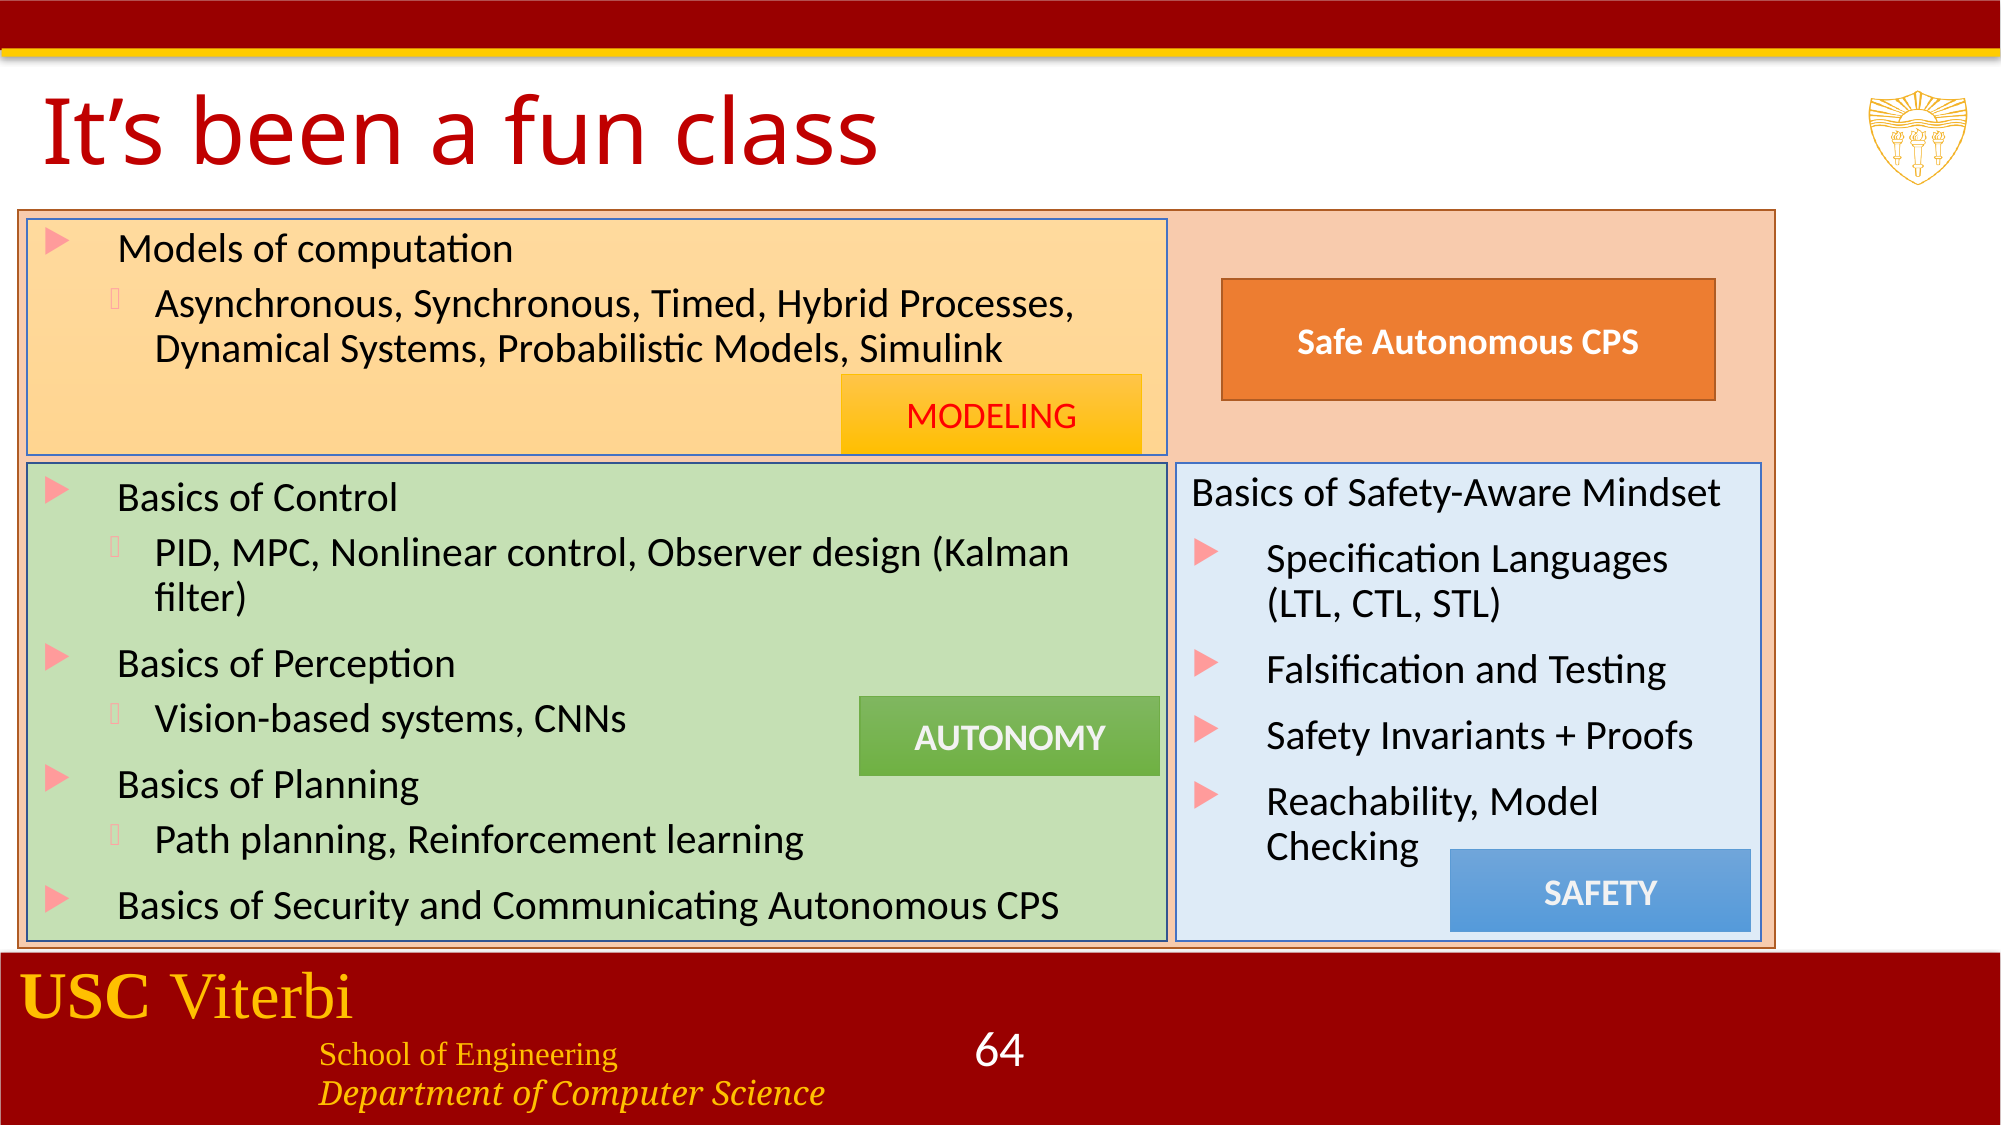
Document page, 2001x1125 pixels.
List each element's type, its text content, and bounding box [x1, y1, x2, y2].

text_box MODELING [841, 374, 1142, 454]
text_box Safe Autonomous CPS [1221, 278, 1716, 401]
slide_number 64 [774, 1016, 1225, 1077]
list Models of computation Asynchronous, Synchronous, Timed, Hybrid Processes, Dynamical Systems, Probabilistic Models, Simulink [27, 218, 1167, 455]
title It’s been a fun class [27, 70, 1819, 199]
text_box AUTONOMY [859, 696, 1160, 776]
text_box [1176, 462, 1761, 941]
text_box Basics of Control PID, MPC, Nonlinear control, Observer design (Kalman filter) Basics of Perception Vision-based systems, CNNs Basics of Planning Path planning, Reinforcement learning Basics of Security and Communicating Autonomous CPS [26, 462, 1168, 942]
picture [1836, 76, 2000, 199]
text_box [17, 209, 1776, 949]
